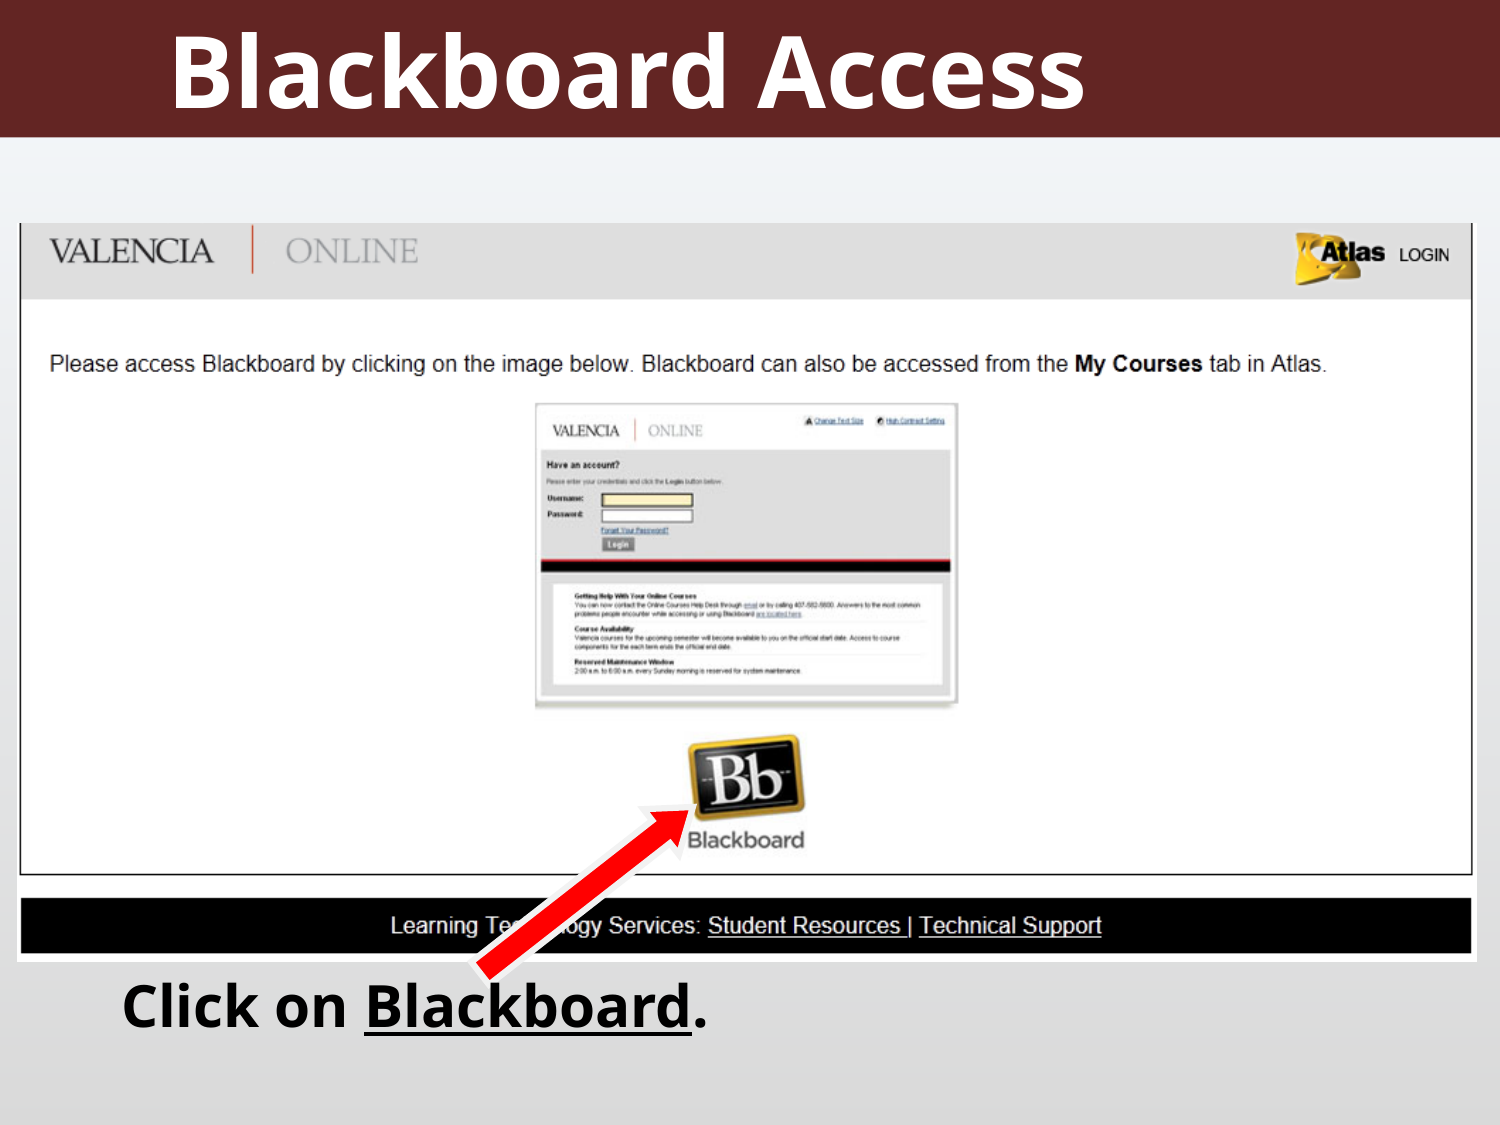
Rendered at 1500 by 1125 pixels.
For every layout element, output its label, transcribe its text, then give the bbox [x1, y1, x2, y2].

text_box Blackboard Access [0, 0, 1500, 138]
picture [16, 223, 1477, 962]
text_box Click on Blackboard. [50, 970, 735, 1125]
